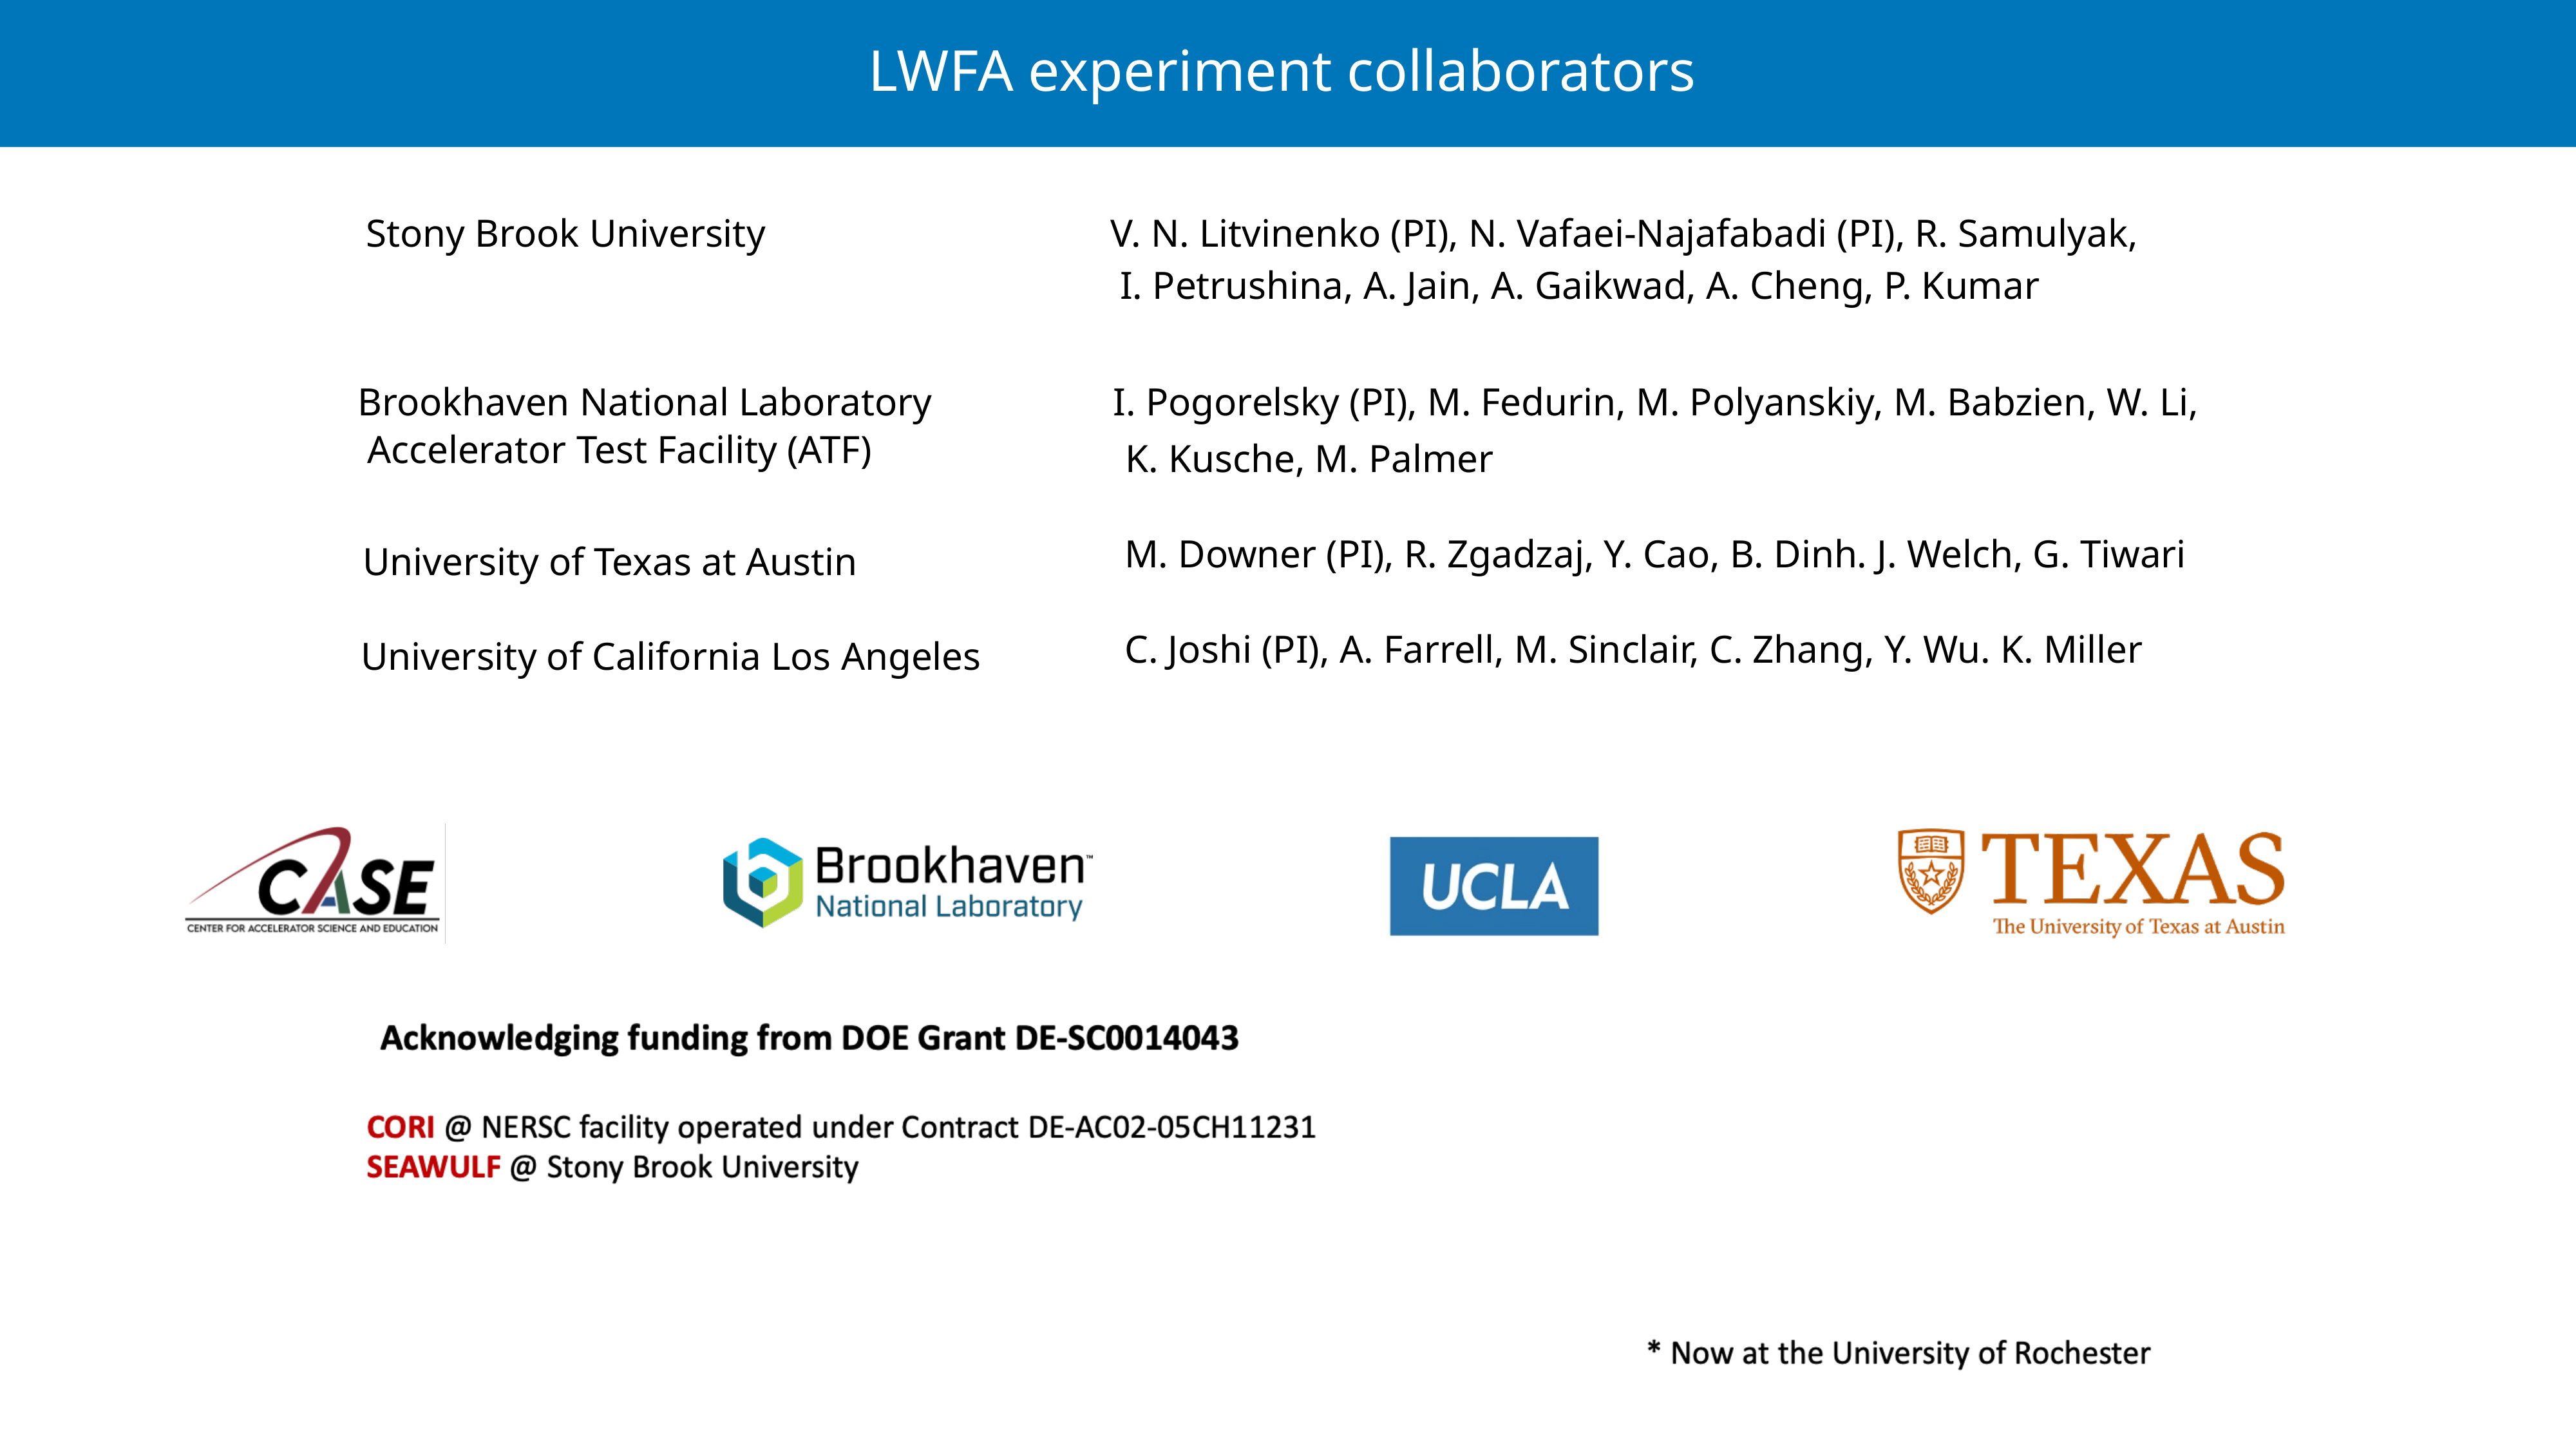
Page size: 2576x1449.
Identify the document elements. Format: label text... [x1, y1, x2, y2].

text_box I. Pogorelsky (PI), M. Fedurin, M. Polyanskiy, M. Babzien, W. Li, [1106, 375, 2207, 431]
text_box K. Kusche, M. Palmer [1118, 432, 1502, 488]
text_box Accelerator Test Facility (ATF) [359, 423, 880, 479]
picture [345, 1093, 1406, 1209]
picture [1386, 833, 1604, 943]
text_box University of California Los Angeles [353, 630, 989, 687]
text_box LWFA experiment collaborators [861, 35, 1704, 111]
text_box I. Petrushina, A. Jain, A. Gaikwad, A. Cheng, P. Kumar [1112, 259, 2048, 315]
text_box [0, 0, 2576, 147]
picture [182, 824, 446, 943]
text_box University of Texas at Austin [355, 535, 866, 591]
picture [1624, 1321, 2174, 1396]
picture [723, 838, 1093, 929]
text_box Brookhaven National Laboratory [350, 375, 940, 431]
text_box Stony Brook University [358, 207, 783, 263]
picture [1897, 828, 2286, 940]
text_box M. Downer (PI), R. Zgadzaj, Y. Cao, B. Dinh. J. Welch, G. Tiwari [1117, 527, 2195, 583]
picture [357, 1000, 1361, 1083]
text_box C. Joshi (PI), A. Farrell, M. Sinclair, C. Zhang, Y. Wu. K. Miller [1117, 623, 2151, 679]
text_box V. N. Litvinenko (PI), N. Vafaei-Najafabadi (PI), R. Samulyak, [1103, 207, 2156, 263]
